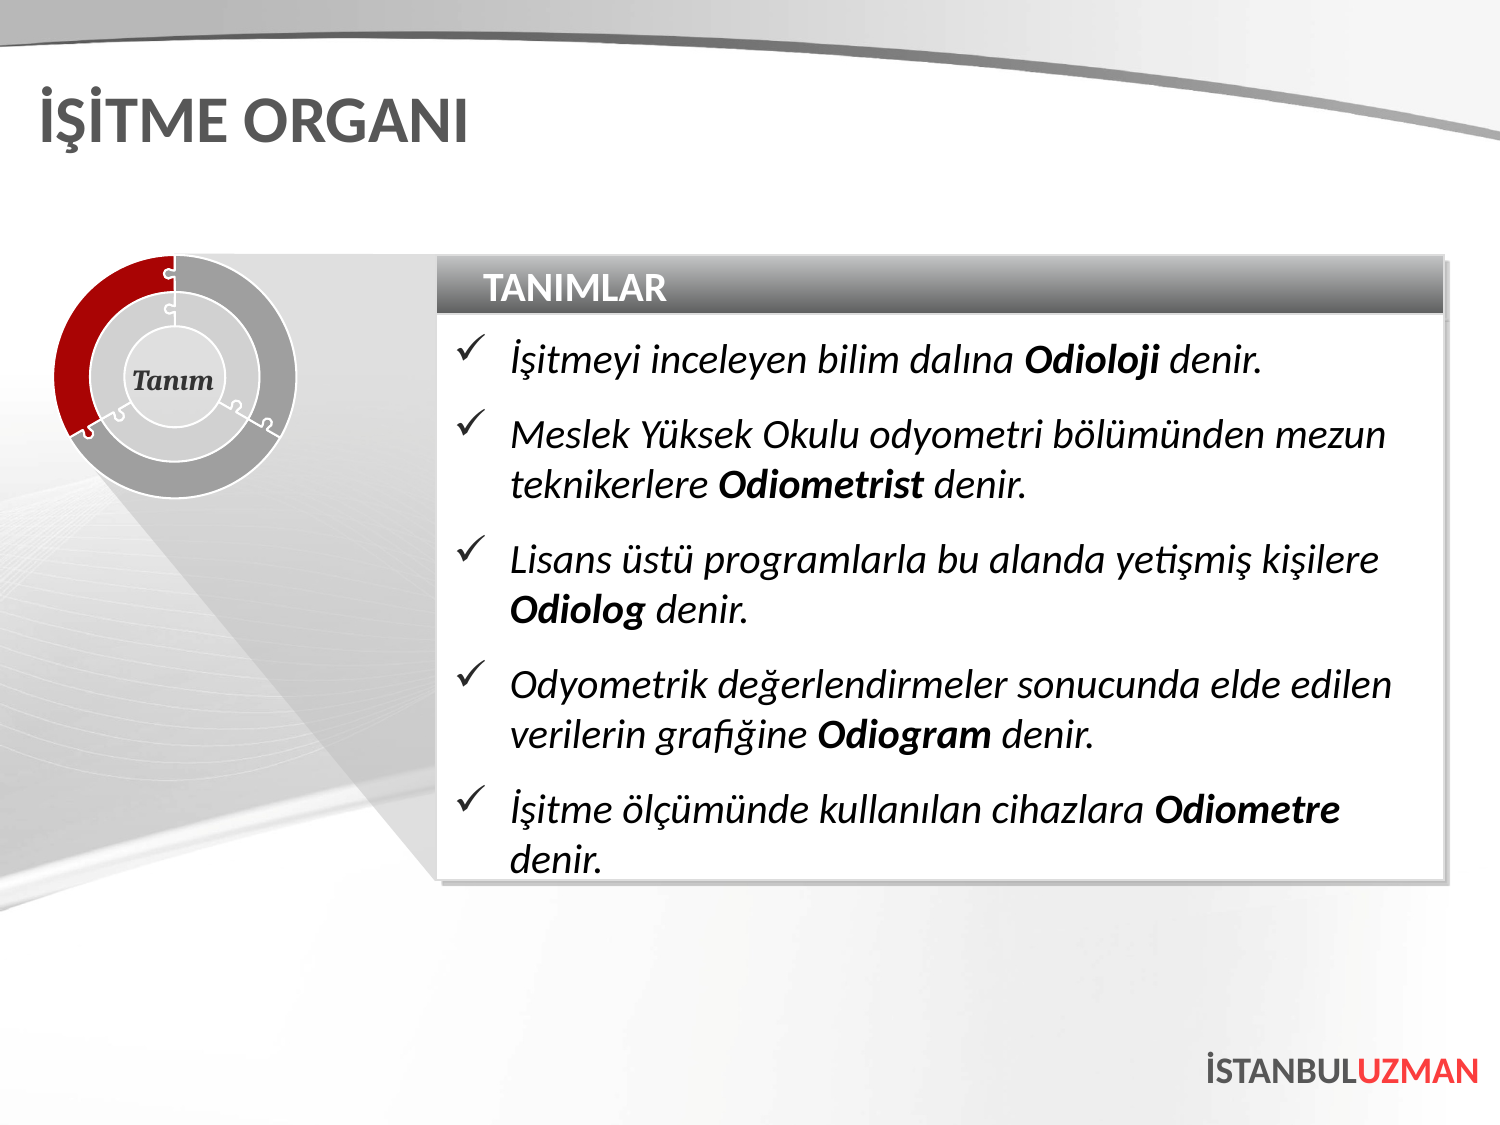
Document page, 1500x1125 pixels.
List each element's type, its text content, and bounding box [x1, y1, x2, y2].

picture [0, 0, 1500, 1125]
text_box İSTANBULUZMAN [1133, 1046, 1480, 1125]
text_box İşitmeyi inceleyen bilim dalına Odioloji denir. Meslek Yüksek Okulu odyometri bölümünden mezun teknikerlere Odiometrist denir. Lisans üstü programlarla bu alanda yetişmiş kişilere Odiolog denir. Odyometrik değerlendirmeler sonucunda elde edilen verilerin grafiğine Odiogram denir. İşitme ölçümünde kullanılan cihazlara Odiometre denir. [435, 314, 1444, 881]
text_box [125, 253, 436, 882]
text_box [52, 254, 297, 499]
text_box İŞİTME ORGANI [38, 67, 1485, 174]
text_box TANIMLAR [435, 255, 1444, 314]
